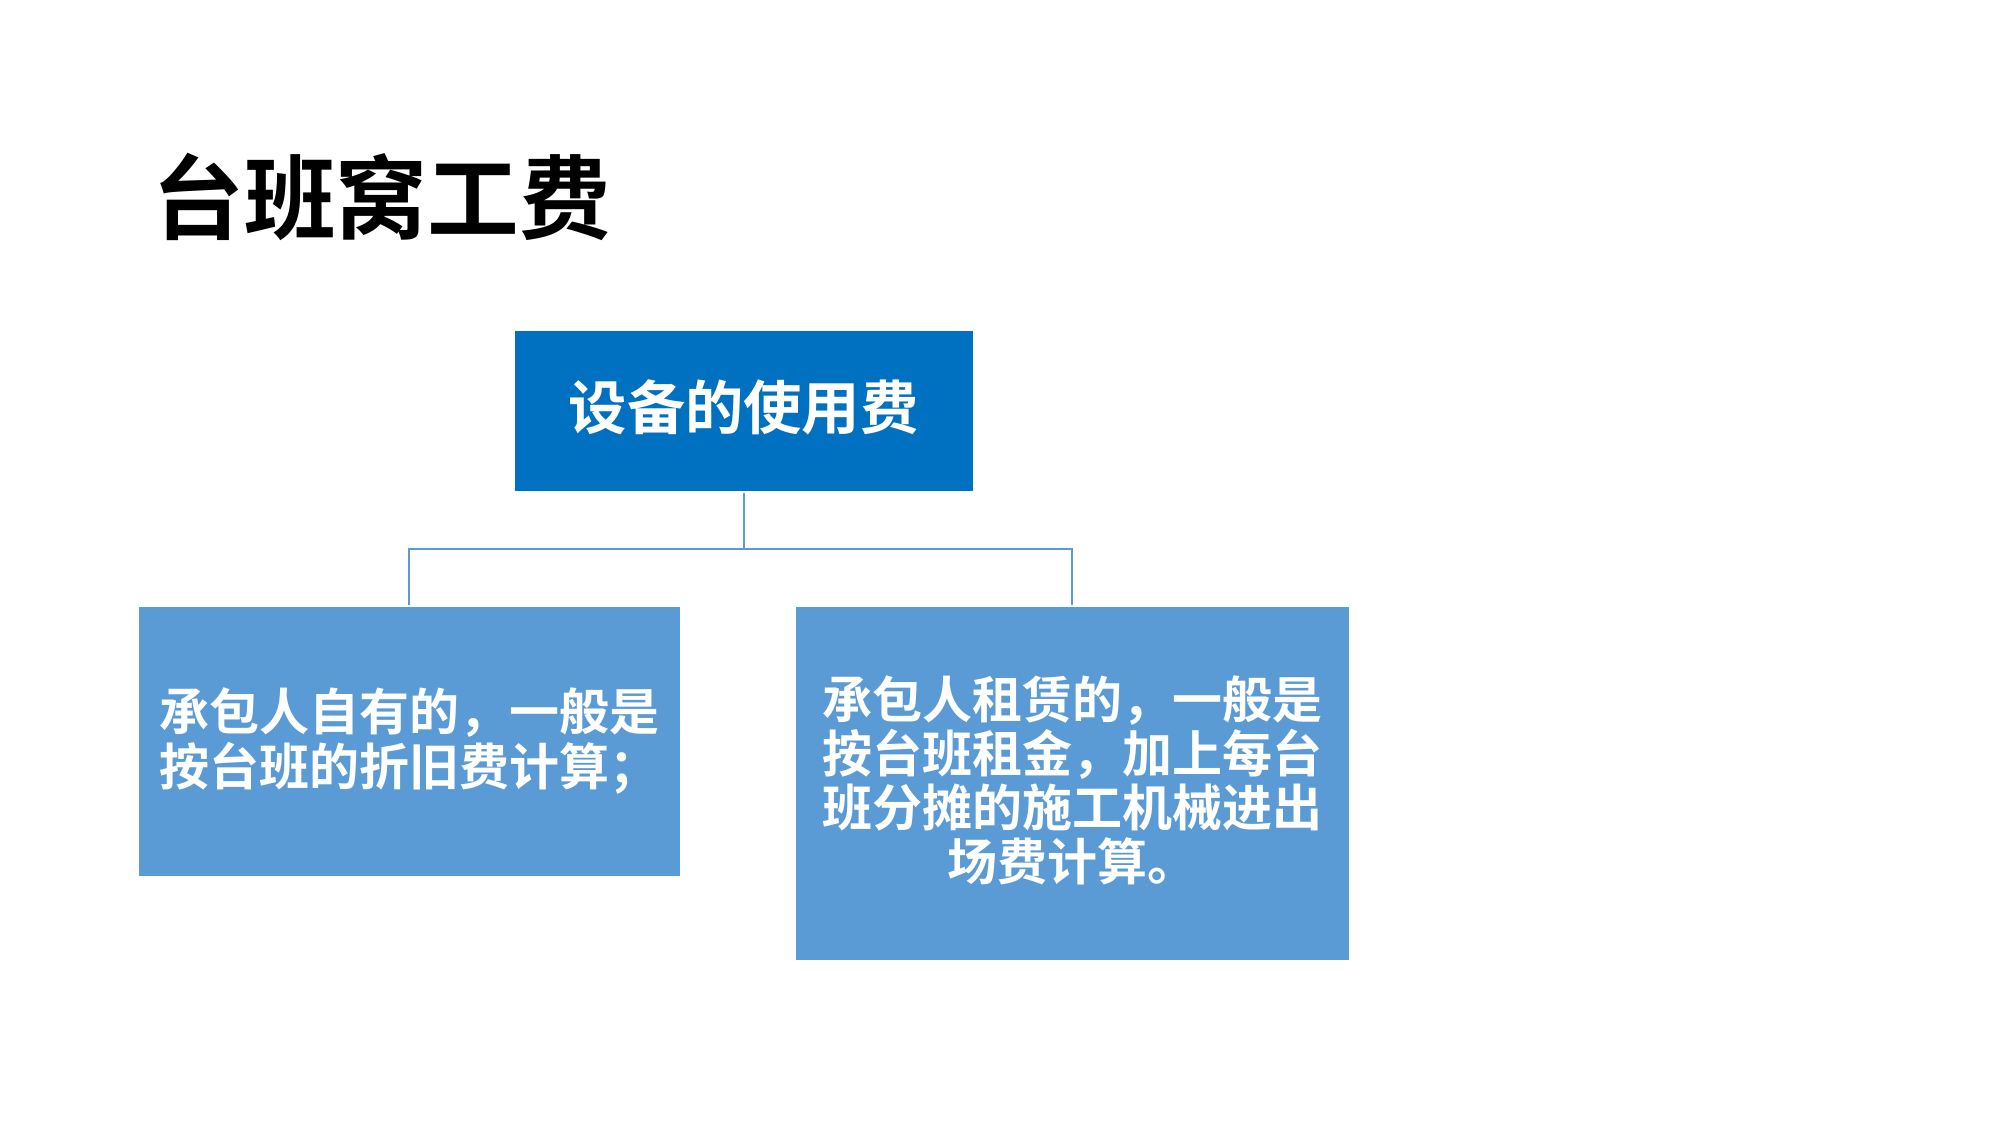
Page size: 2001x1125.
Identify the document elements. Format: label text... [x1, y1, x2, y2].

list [137, 277, 1350, 1014]
title 台班窝工费 [137, 59, 1863, 278]
